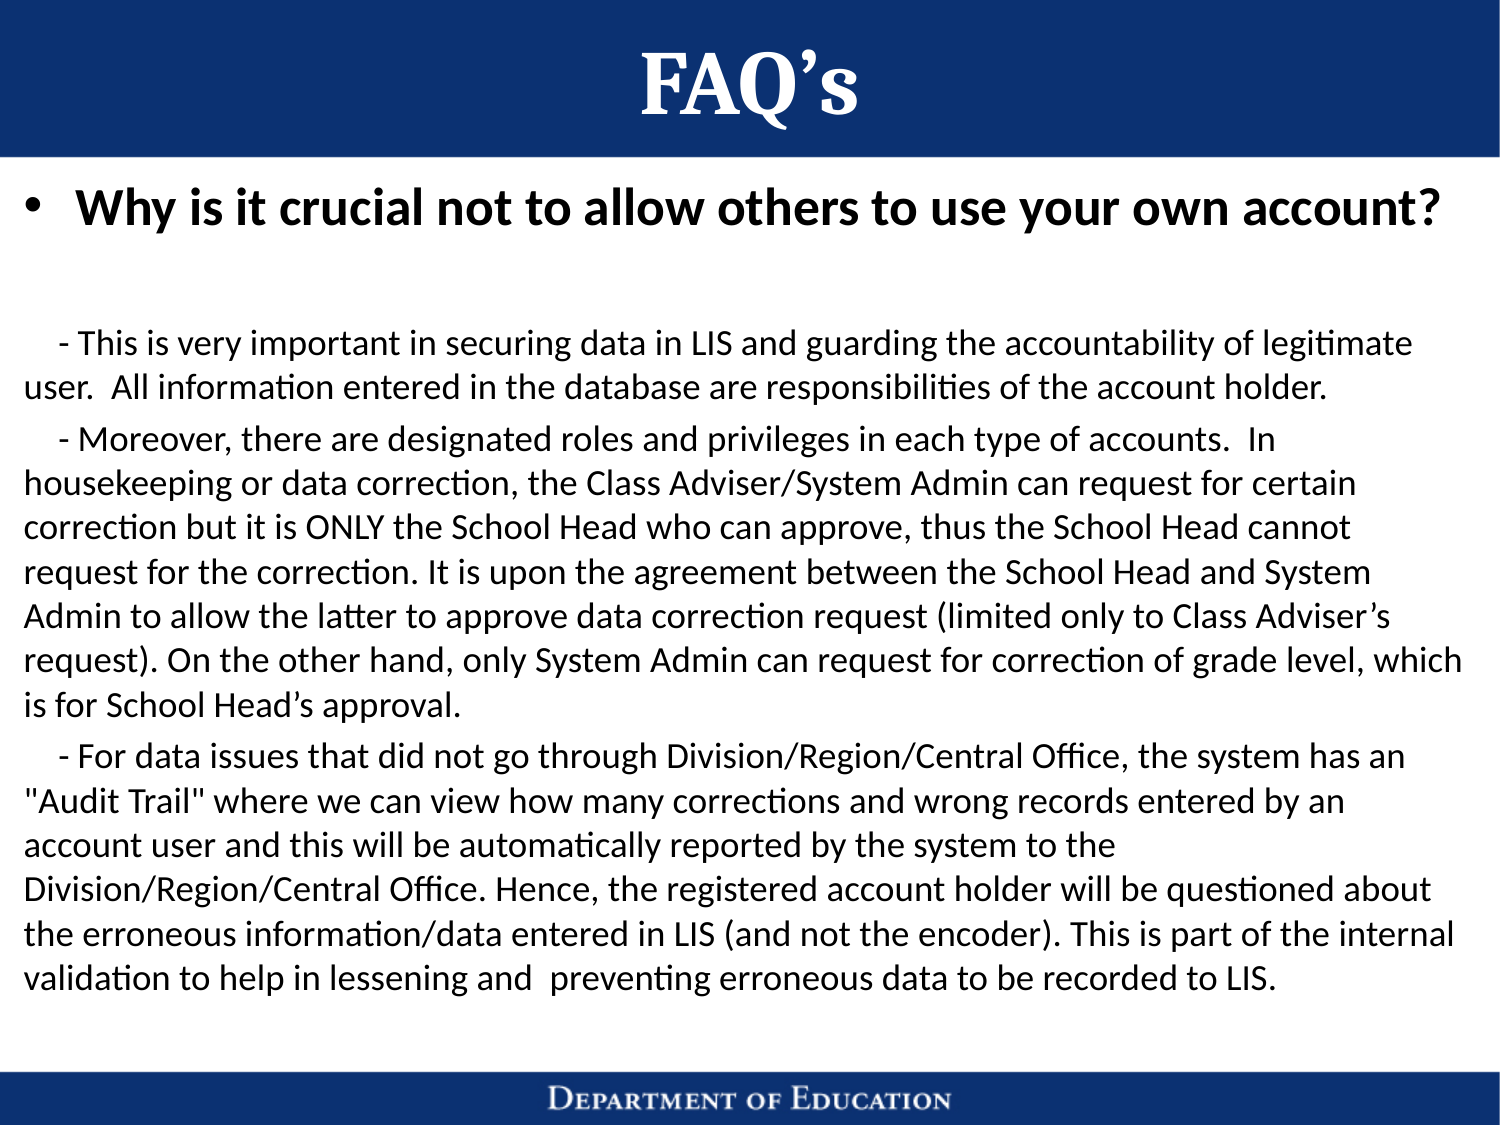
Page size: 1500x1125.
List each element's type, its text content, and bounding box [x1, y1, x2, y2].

picture [0, 156, 1500, 1125]
title FAQ’s [0, 0, 1500, 156]
list Why is it crucial not to allow others to use your own account? - This is very important in securing data in LIS and guarding the accountability of legitimate user. All information entered in the database are responsibilities of the account holder. - Moreover, there are designated roles and privileges in each type of accounts. In housekeeping or data correction, the Class Adviser/System Admin can request for certain correction but it is ONLY the School Head who can approve, thus the School Head cannot request for the correction. It is upon the agreement between the School Head and System Admin to allow the latter to approve data correction request (limited only to Class Adviser’s request). On the other hand, only System Admin can request for correction of grade level, which is for School Head’s approval. - For data issues that did not go through Division/Region/Central Office, the system has an "Audit Trail" where we can view how many corrections and wrong records entered by an account user and this will be automatically reported by the system to the Division/Region/Central Office. Hence, the registered account holder will be questioned about the erroneous information/data entered in LIS (and not the encoder). This is part of the internal validation to help in lessening and preventing erroneous data to be recorded to LIS. [8, 164, 1489, 1086]
